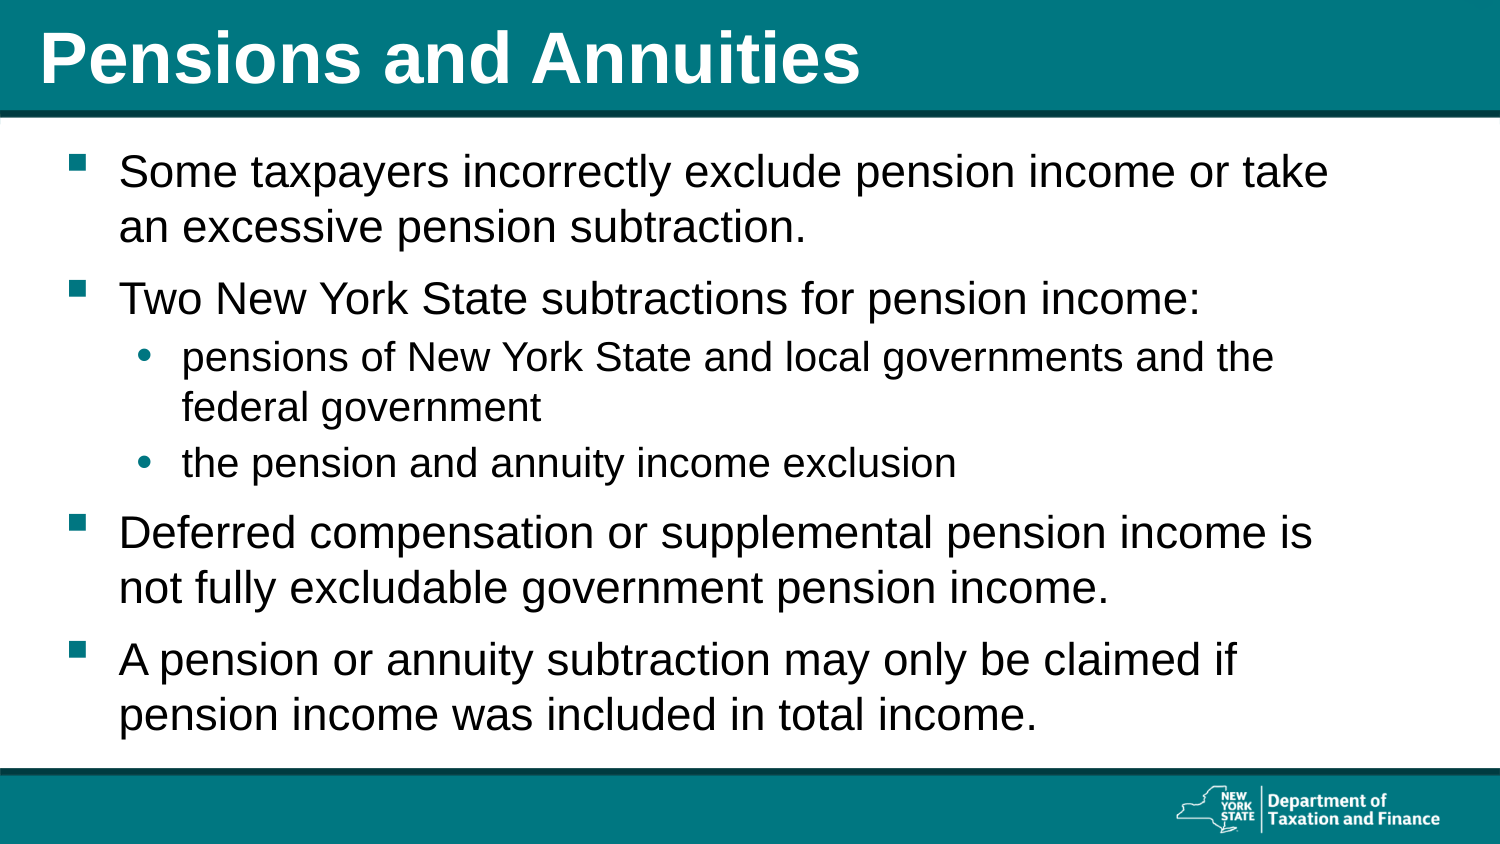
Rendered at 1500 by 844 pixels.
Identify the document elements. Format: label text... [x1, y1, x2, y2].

title Pensions and Annuities [24, 0, 1375, 114]
list Some taxpayers incorrectly exclude pension income or take an excessive pension subtraction. Two New York State subtractions for pension income: pensions of New York State and local governments and the federal government the pension and annuity income exclusion Deferred compensation or supplemental pension income is not fully excludable government pension income. A pension or annuity subtraction may only be claimed if pension income was included in total income. [50, 134, 1400, 742]
picture [0, 0, 1500, 844]
